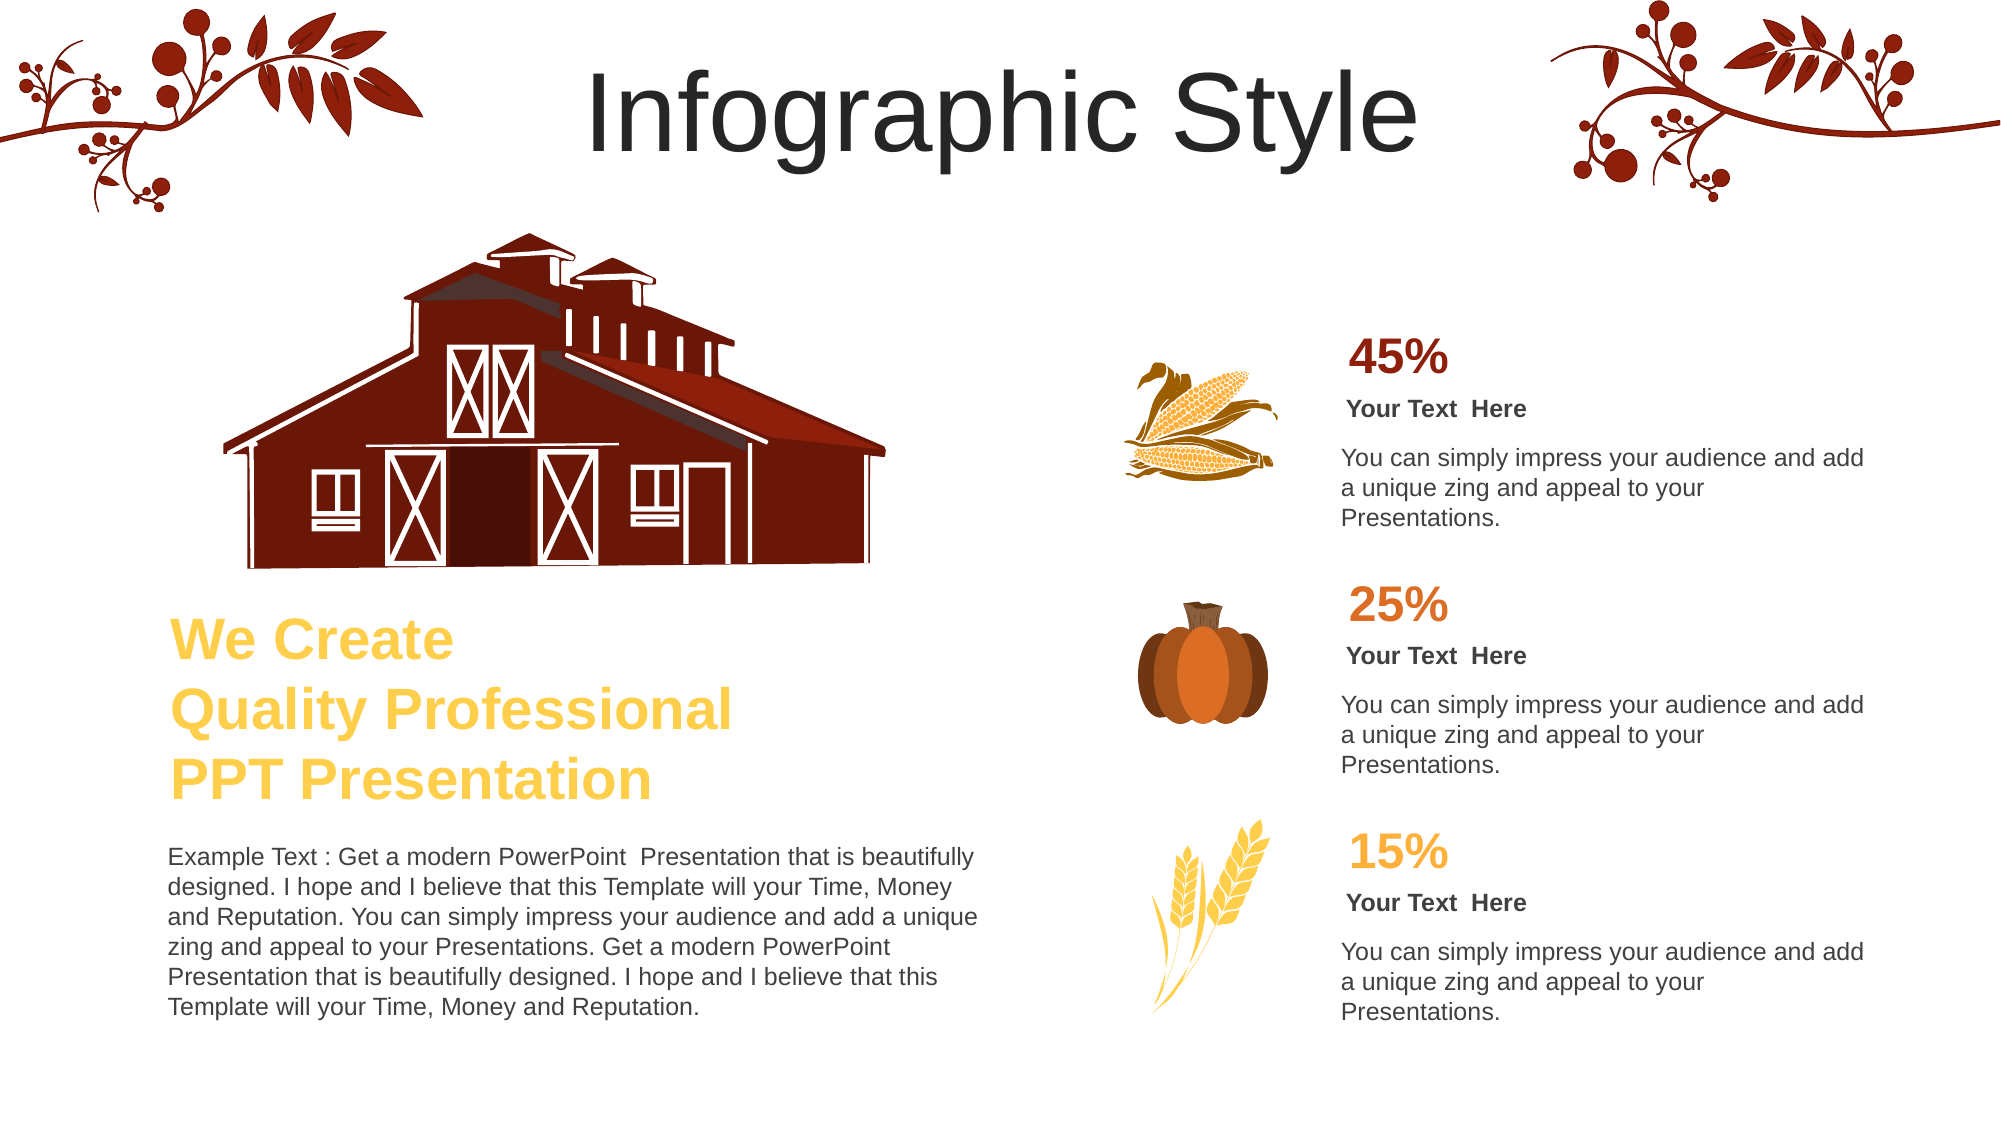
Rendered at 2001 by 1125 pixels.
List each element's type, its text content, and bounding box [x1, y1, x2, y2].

text_box 25% [1326, 563, 1472, 631]
list Infographic Style [53, 55, 1952, 175]
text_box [1127, 362, 1279, 490]
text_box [1137, 601, 1268, 724]
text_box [223, 233, 886, 569]
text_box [1326, 384, 1889, 510]
text_box Example Text : Get a modern PowerPoint Presentation that is beautifully designed. I hope and I believe that this Template will your Time, Money and Reputation. You can simply impress your audience and add a unique zing and appeal to your Presentations. Get a modern PowerPoint Presentation that is beautifully designed. I hope and I believe that this Template will your Time, Money and Reputation. [152, 833, 1000, 1028]
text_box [1326, 879, 1889, 1004]
text_box We Create Quality Professional PPT Presentation [164, 601, 792, 812]
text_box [1148, 799, 1237, 1023]
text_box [1326, 631, 1889, 757]
text_box 15% [1326, 810, 1472, 879]
text_box 45% [1326, 316, 1472, 384]
